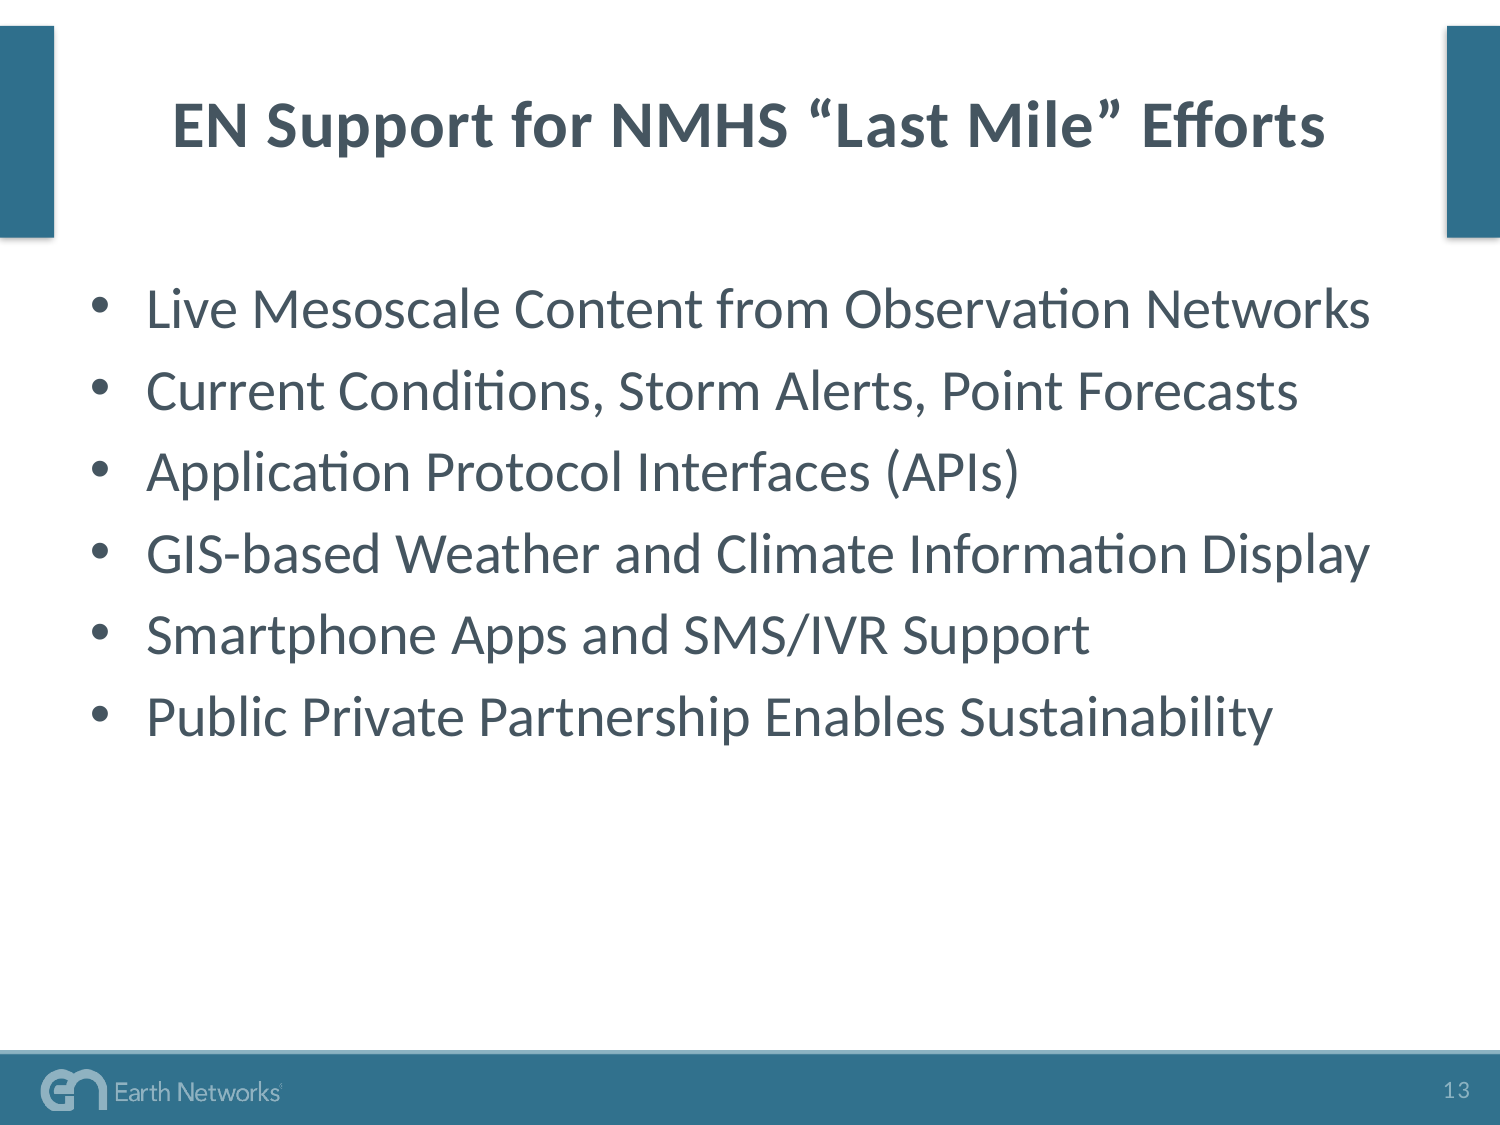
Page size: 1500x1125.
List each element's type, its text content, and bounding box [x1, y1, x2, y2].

list Live Mesoscale Content from Observation Networks Current Conditions, Storm Alerts, Point Forecasts Application Protocol Interfaces (APIs) GIS-based Weather and Climate Information Display Smartphone Apps and SMS/IVR Support Public Private Partnership Enables Sustainability [75, 262, 1467, 1005]
title EN Support for NMHS “Last Mile” Efforts [75, 73, 1425, 233]
slide_number 13 [1380, 1066, 1485, 1125]
